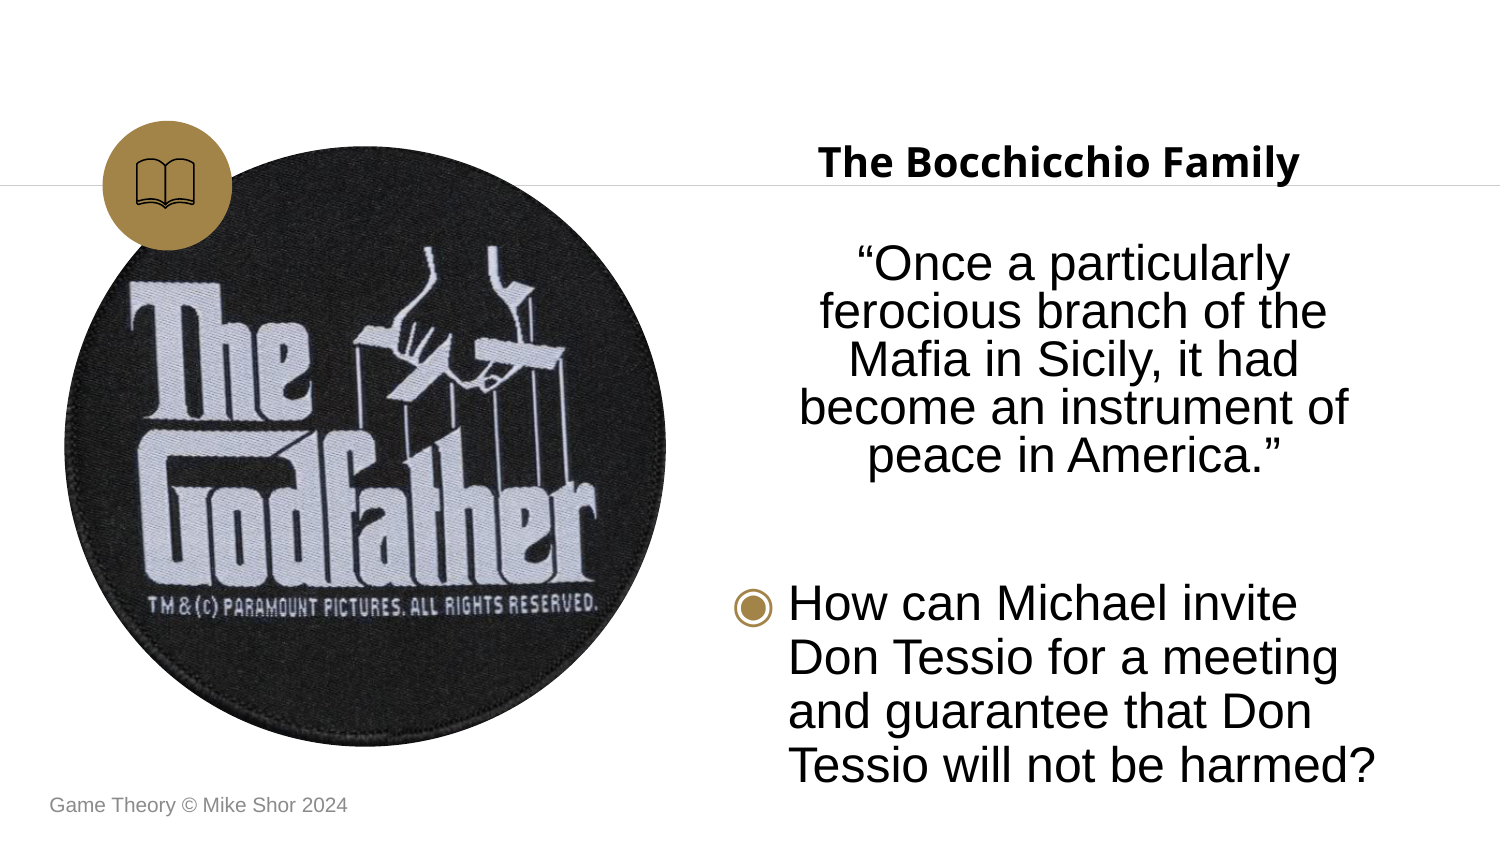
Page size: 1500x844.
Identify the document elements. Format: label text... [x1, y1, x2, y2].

picture [64, 146, 667, 747]
text_box [117, 120, 218, 144]
text_box The Bocchicchio Family “Once a particularly ferocious branch of the Mafia in Sicily, it had become an instrument of peace in America.” How can Michael invite Don Tessio for a meeting and guarantee that Don Tessio will not be harmed? [716, 195, 1402, 784]
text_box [136, 158, 195, 209]
text_box The Bocchicchio Family “Once a particularly ferocious branch of the Mafia in Sicily, it had become an instrument of peace in America.” How can Michael invite Don Tessio for a meeting and guarantee that Don Tessio will not be harmed? [716, 153, 1402, 185]
footer Game Theory © Mike Shor 2024 [34, 782, 541, 828]
